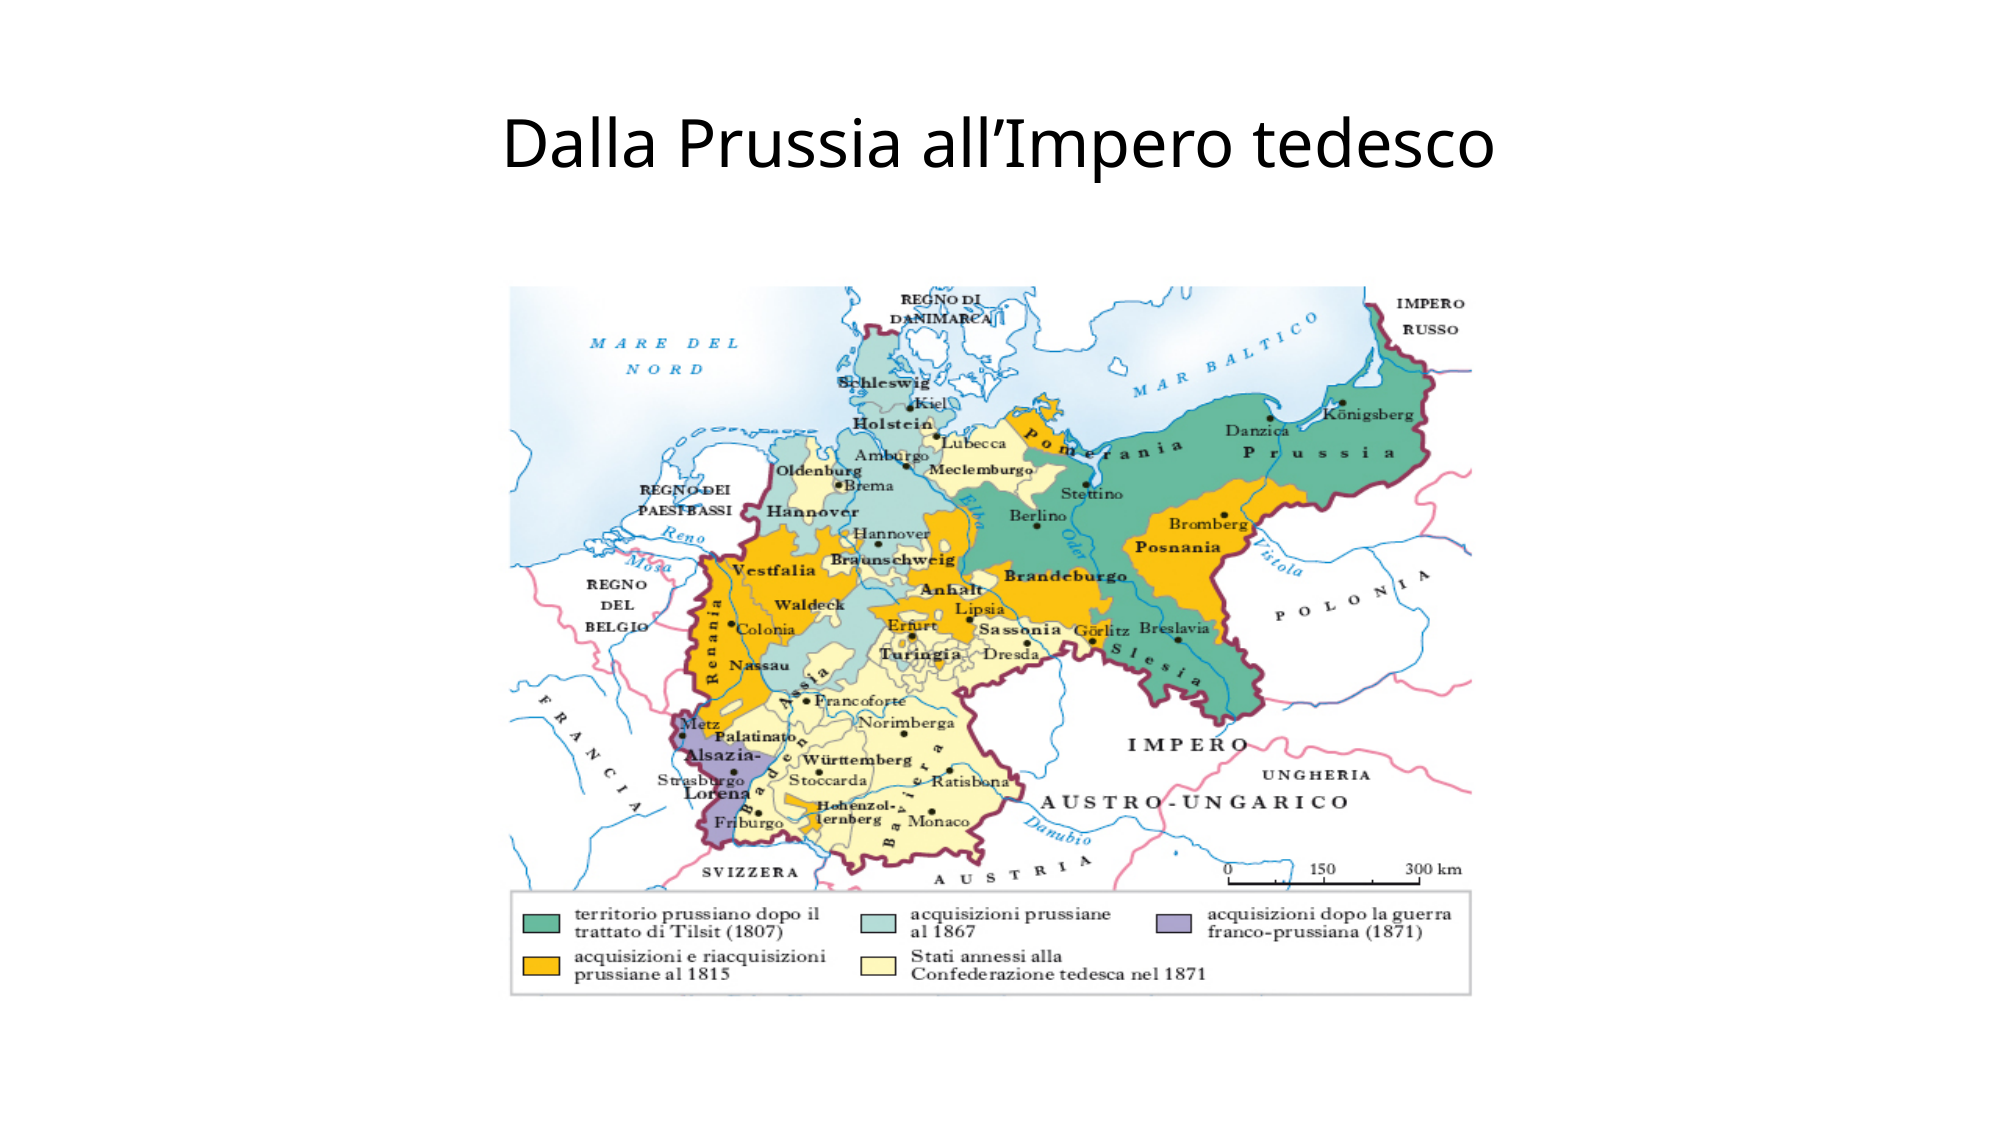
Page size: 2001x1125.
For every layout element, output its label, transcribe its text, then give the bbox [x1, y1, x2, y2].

picture [487, 266, 1494, 1017]
title Dalla Prussia all’Impero tedesco [137, 59, 1863, 233]
